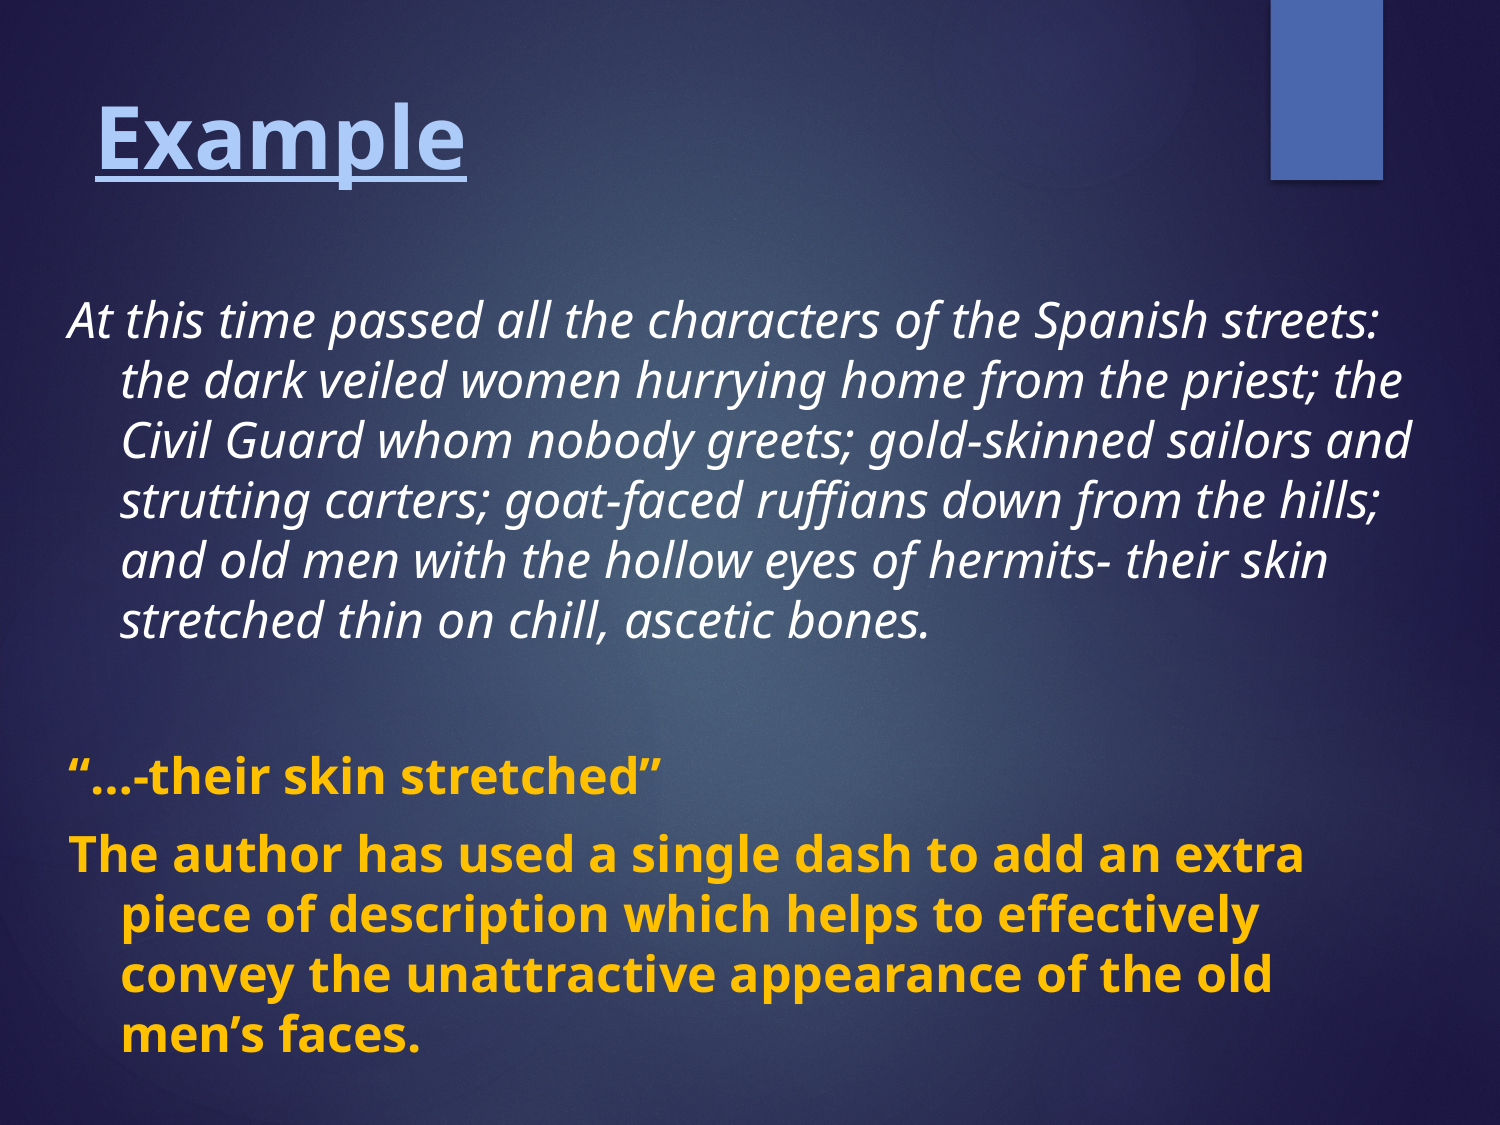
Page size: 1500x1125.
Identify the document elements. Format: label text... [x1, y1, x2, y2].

title Example [79, 74, 1237, 219]
list At this time passed all the characters of the Spanish streets: the dark veiled women hurrying home from the priest; the Civil Guard whom nobody greets; gold-skinned sailors and strutting carters; goat-faced ruffians down from the hills; and old men with the hollow eyes of hermits- their skin stretched thin on chill, ascetic bones. “…-their skin stretched” The author has used a single dash to add an extra piece of description which helps to effectively convey the unattractive appearance of the old men’s faces. [53, 219, 1436, 1083]
